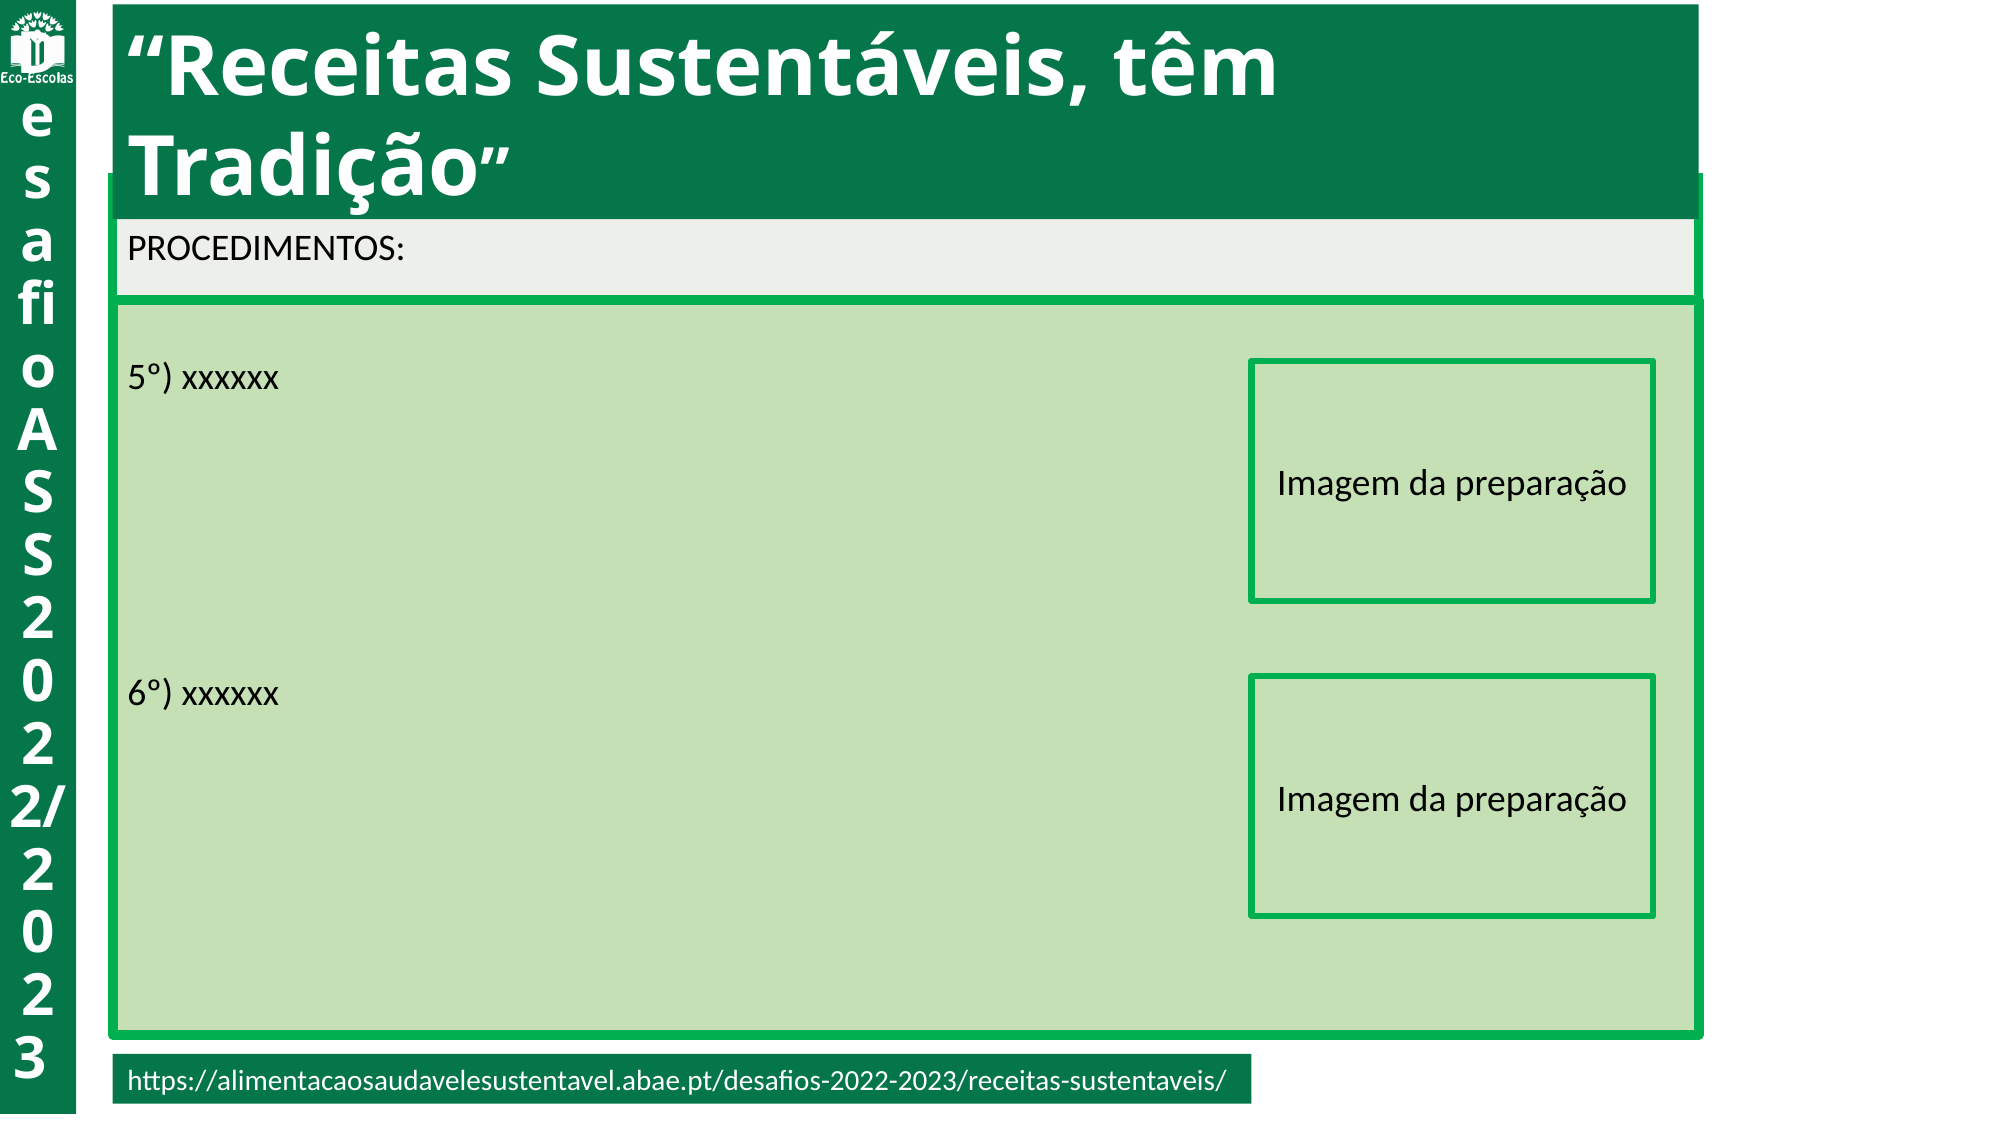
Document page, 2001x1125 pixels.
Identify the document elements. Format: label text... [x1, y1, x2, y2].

picture [1, 11, 73, 83]
text_box https://alimentacaosaudavelesustentavel.abae.pt/desafios-2022-2023/receitas-sustentaveis/ [112, 1053, 1252, 1104]
text_box Imagem da preparação [1251, 360, 1654, 601]
text_box 5º) xxxxxx 6º) xxxxxx [112, 300, 1699, 1035]
text_box Imagem da preparação [1251, 676, 1654, 916]
title Desafio ASS 2022/2023 [0, 0, 77, 1114]
text_box PROCEDIMENTOS: [112, 176, 1700, 314]
text_box “Receitas Sustentáveis, têm Tradição” [112, 4, 1699, 220]
